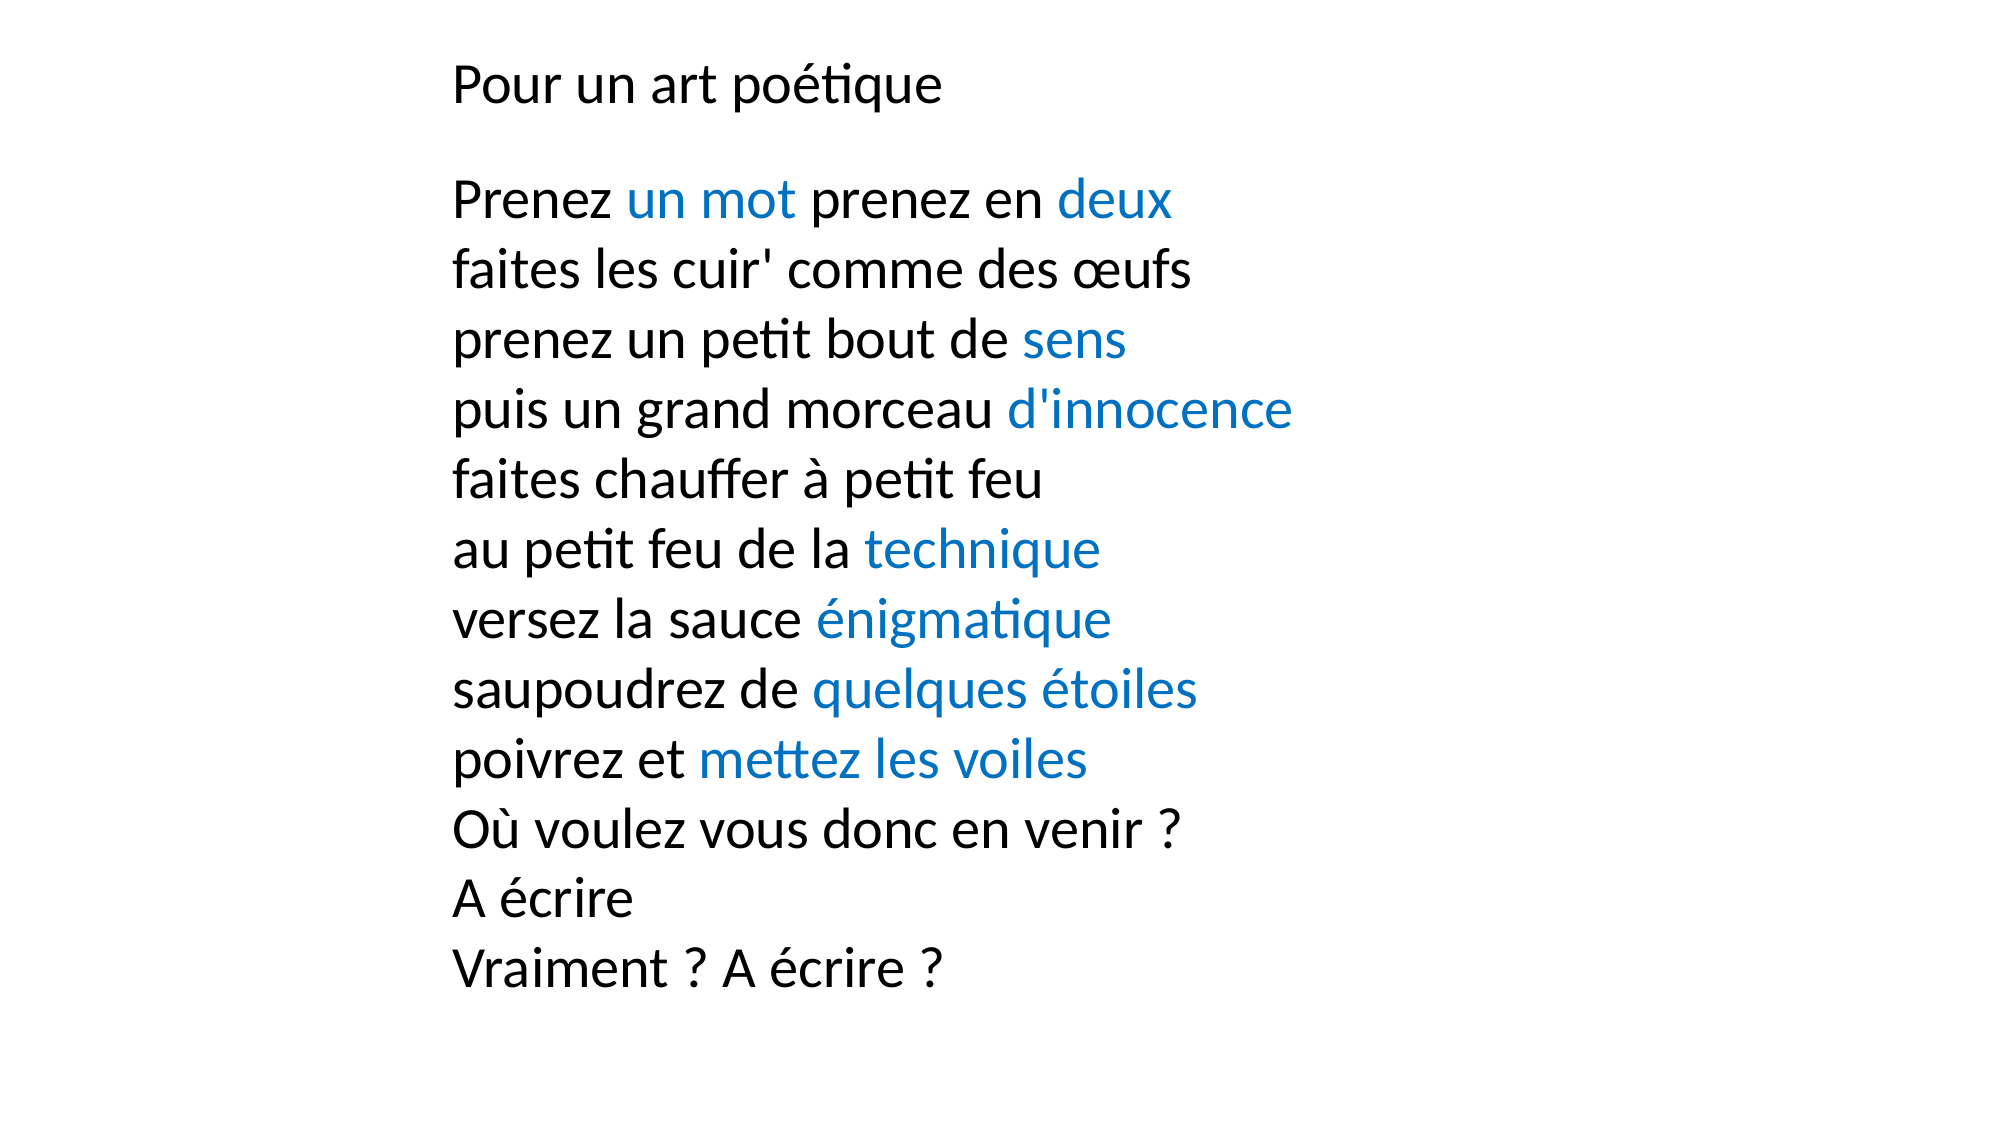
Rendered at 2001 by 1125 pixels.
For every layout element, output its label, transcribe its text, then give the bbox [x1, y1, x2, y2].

text_box Pour un art poétique Prenez un mot prenez en deux faites les cuir' comme des œufs prenez un petit bout de sens puis un grand morceau d'innocence faites chauffer à petit feu au petit feu de la technique versez la sauce énigmatique saupoudrez de quelques étoiles poivrez et mettez les voiles Où voulez vous donc en venir ? A écrire Vraiment ? A écrire ? [437, 37, 1438, 1007]
